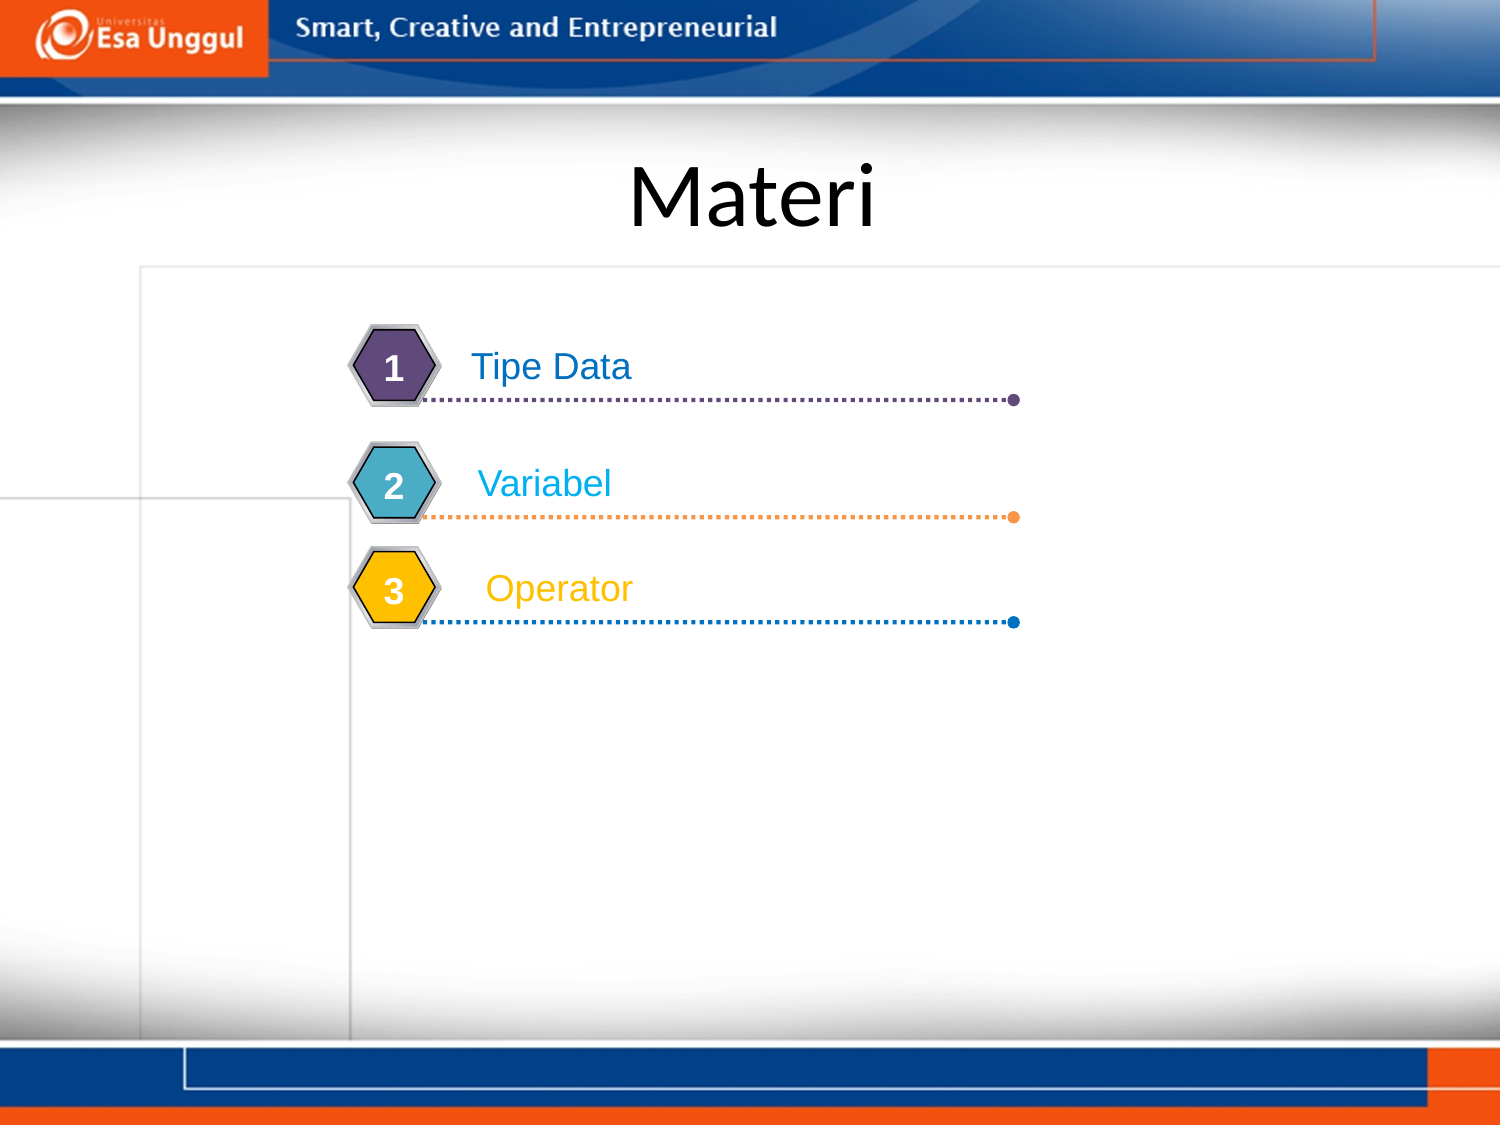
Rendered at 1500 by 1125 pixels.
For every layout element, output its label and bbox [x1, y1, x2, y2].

text_box [347, 324, 1014, 407]
picture [0, 0, 1500, 1125]
text_box [347, 546, 1014, 629]
text_box [347, 441, 1014, 525]
